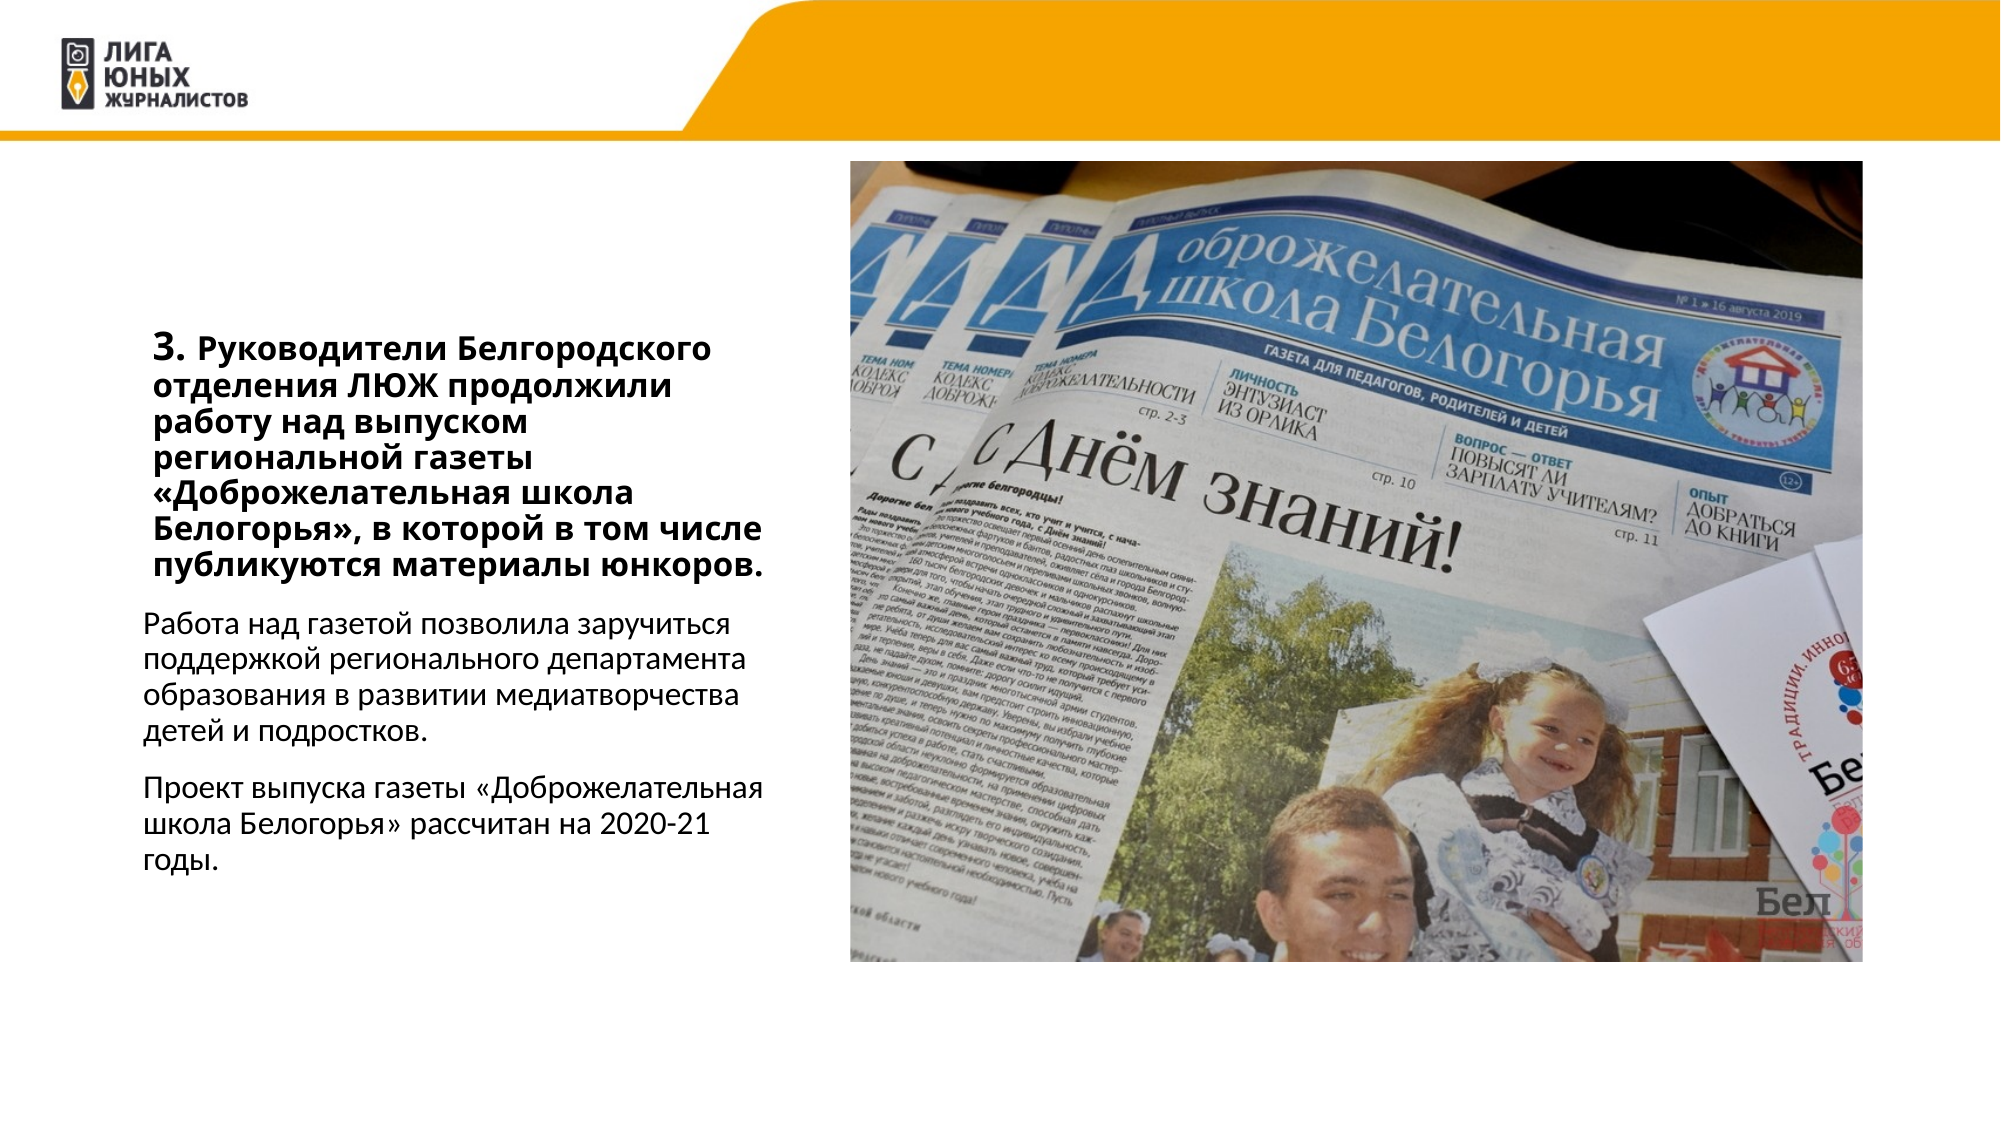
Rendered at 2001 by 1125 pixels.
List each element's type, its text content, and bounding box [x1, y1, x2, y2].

title 3. Руководители Белгородского отделения ЛЮЖ продолжили работу над выпуском региональной газеты «Доброжелательная школа Белогорья», в которой в том числе публикуются материалы юнкоров. [137, 101, 783, 598]
list Работа над газетой позволила заручиться поддержкой регионального департамента образования в развитии медиатворчества детей и подростков. Проект выпуска газеты «Доброжелательная школа Белогорья» рассчитан на 2020-21 годы. [128, 598, 795, 1019]
picture [0, 0, 2001, 1125]
